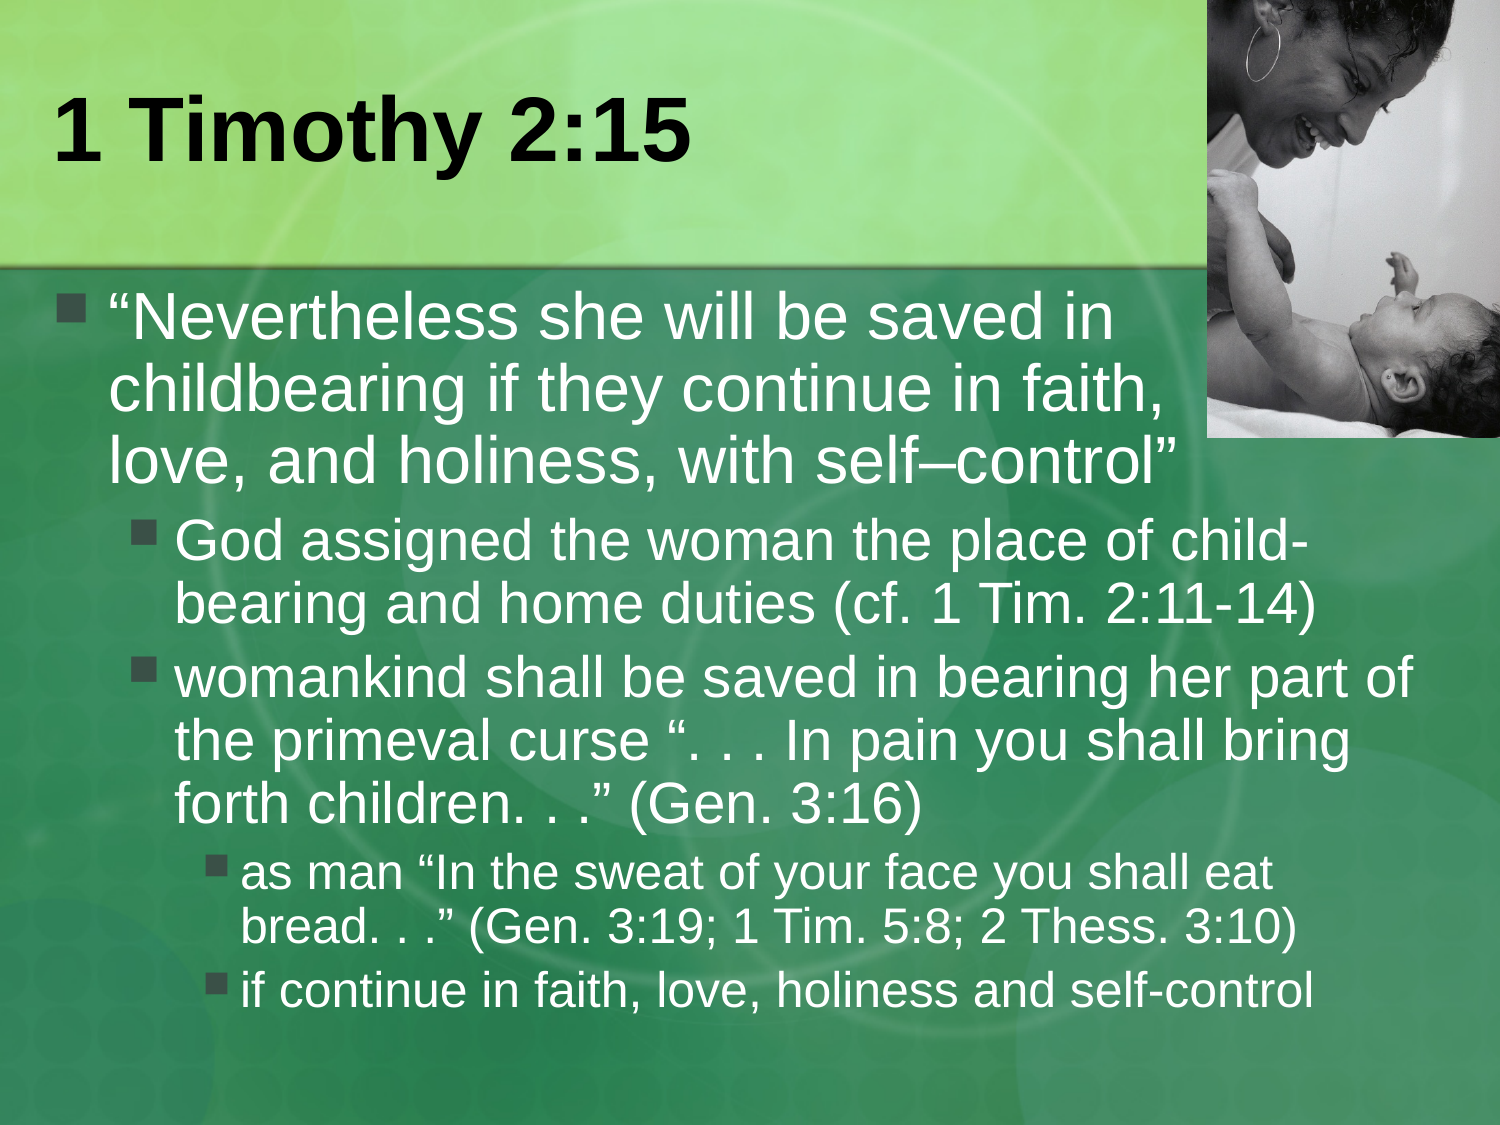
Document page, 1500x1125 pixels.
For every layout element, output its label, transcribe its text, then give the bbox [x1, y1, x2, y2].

list “Nevertheless she will be saved in childbearing if they continue in faith, love, and holiness, with self–control” God assigned the woman the place of child-bearing and home duties (cf. 1 Tim. 2:11-14) womankind shall be saved in bearing her part of the primeval curse “. . . In pain you shall bring forth children. . .” (Gen. 3:16) as man “In the sweat of your face you shall eat bread. . .” (Gen. 3:19; 1 Tim. 5:8; 2 Thess. 3:10) if continue in faith, love, holiness and self-control [37, 275, 1463, 1100]
title 1 Timothy 2:15 [37, 24, 1202, 225]
picture [0, 0, 1500, 1125]
